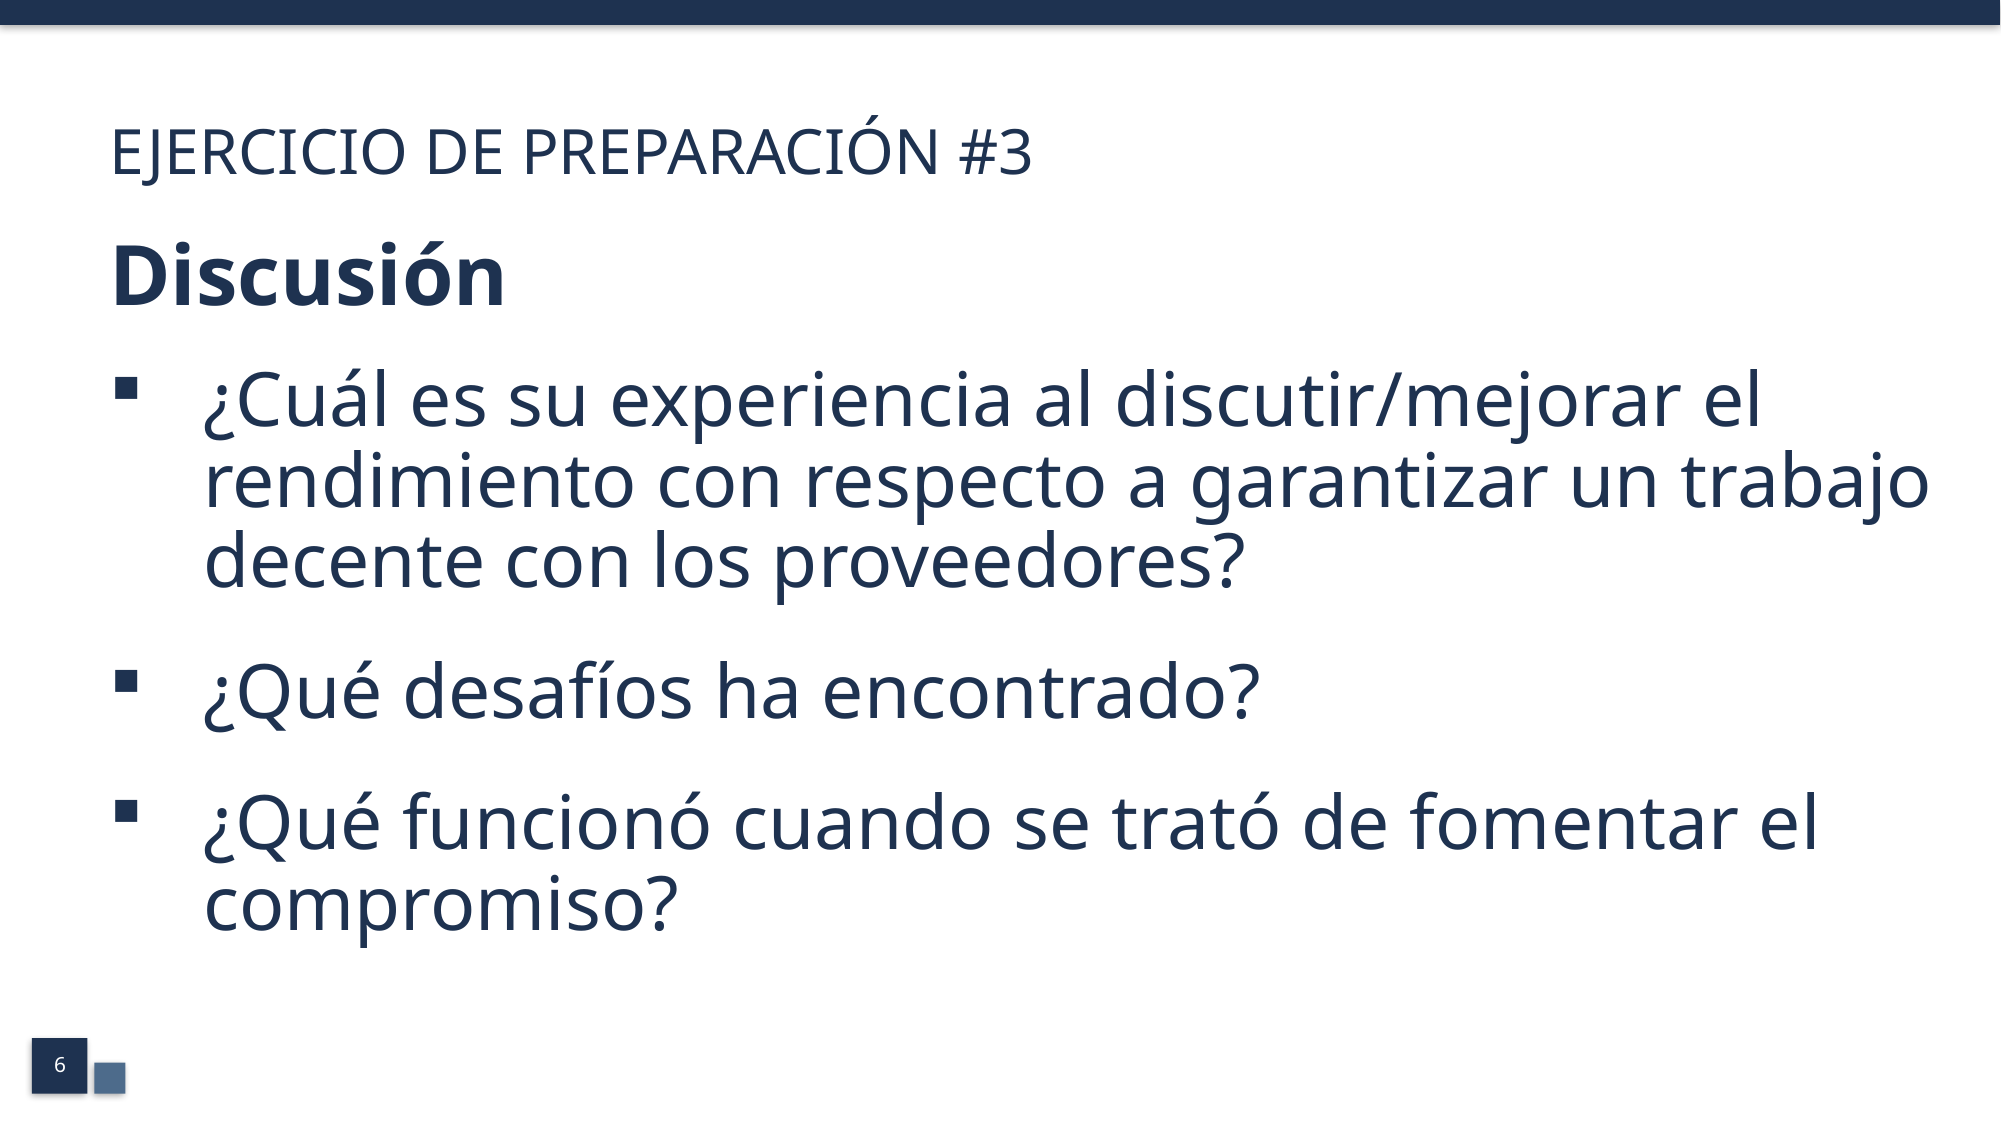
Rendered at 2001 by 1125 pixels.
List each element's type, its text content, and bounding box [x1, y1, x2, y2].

slide_number 6 [10, 1048, 110, 1084]
subtitle Discusión ¿Cuál es su experiencia al discutir/mejorar el rendimiento con respecto a garantizar un trabajo decente con los proveedores? ¿Qué desafíos ha encontrado? ¿Qué funcionó cuando se trató de fomentar el compromiso? [94, 226, 1971, 1013]
title EJERCICIO DE PREPARACIÓN #3 [94, 113, 1927, 213]
